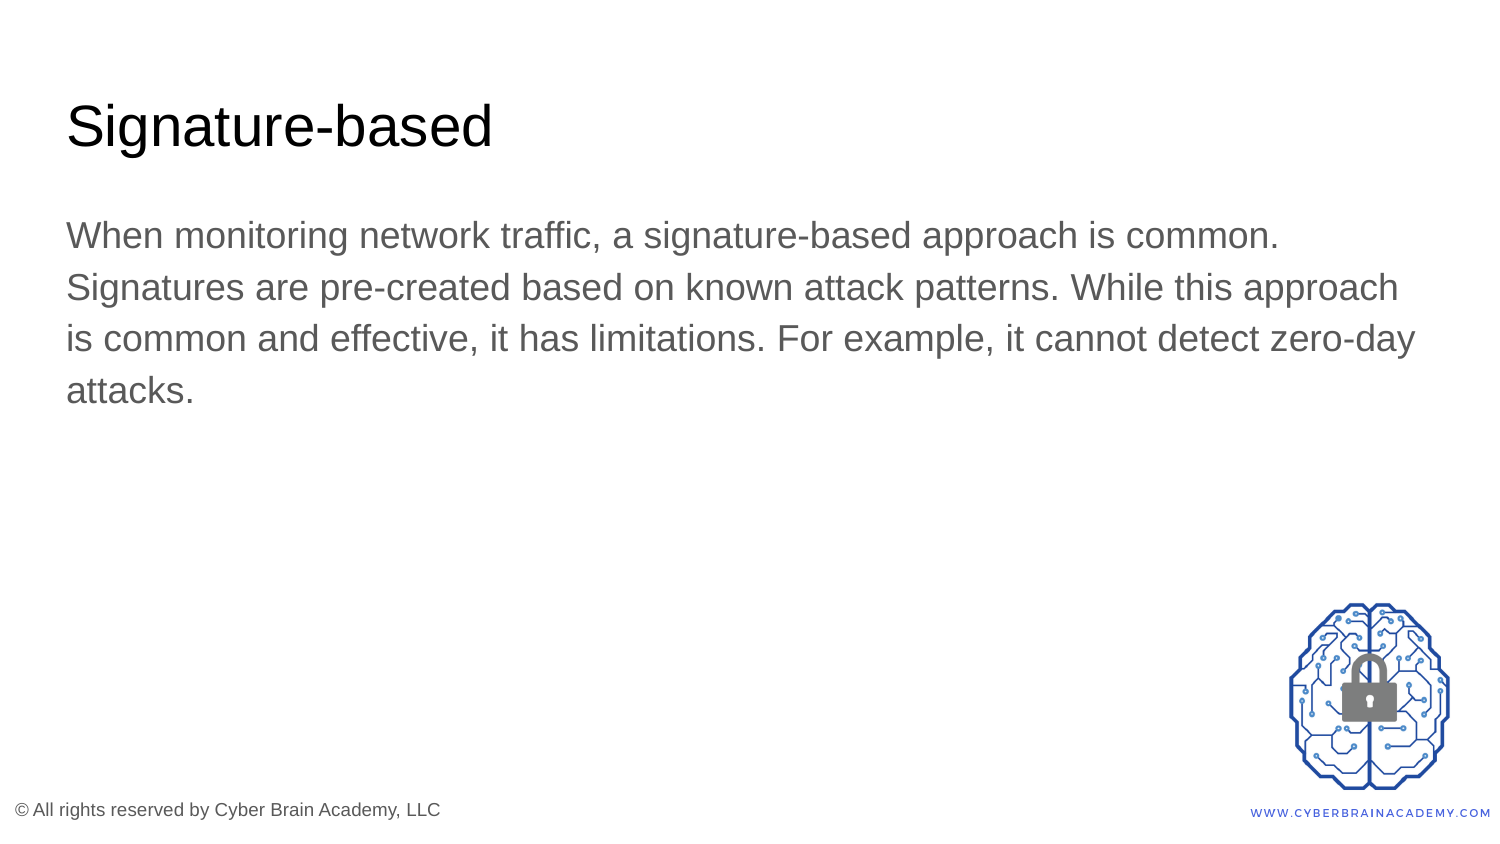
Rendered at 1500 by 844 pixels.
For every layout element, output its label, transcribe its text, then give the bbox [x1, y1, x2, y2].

picture [1242, 586, 1500, 844]
title Signature-based [51, 72, 1449, 167]
list When monitoring network traffic, a signature-based approach is common. Signatures are pre-created based on known attack patterns. While this approach is common and effective, it has limitations. For example, it cannot detect zero-day attacks. [51, 189, 1449, 750]
